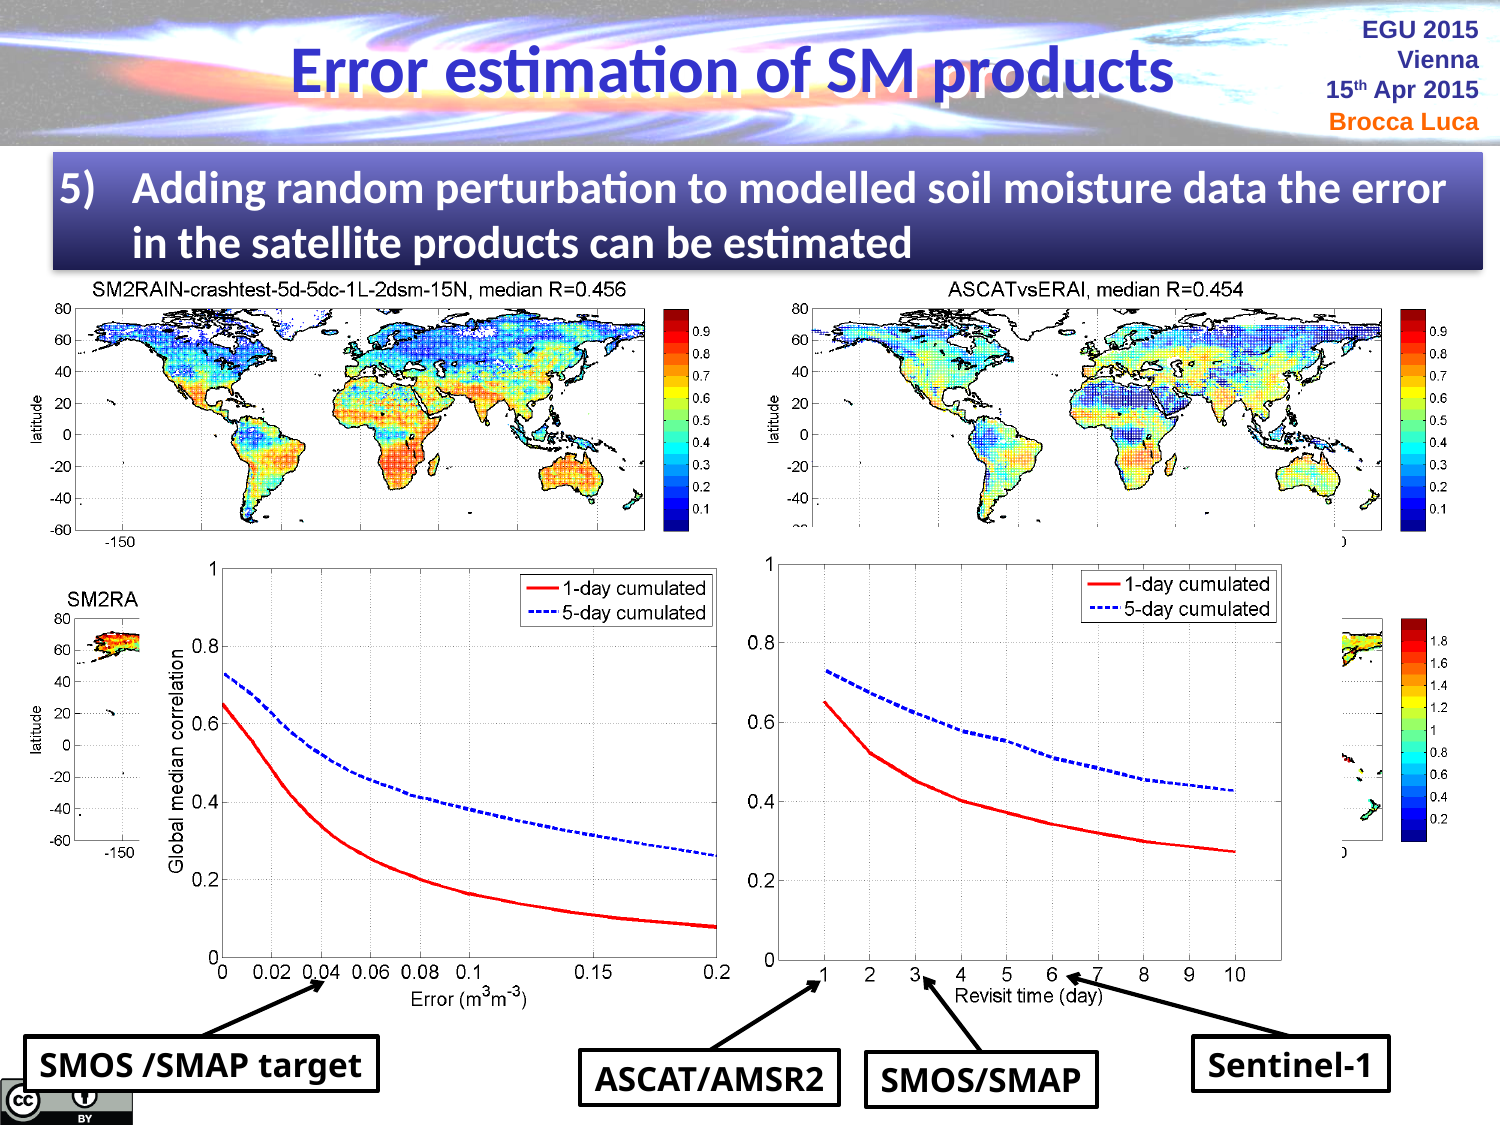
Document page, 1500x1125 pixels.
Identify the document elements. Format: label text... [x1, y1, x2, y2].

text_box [54, 526, 1374, 1109]
text_box 5) Adding random perturbation to modelled soil moisture data the error in the satellite products can be estimated [53, 152, 1483, 262]
picture [0, 263, 1500, 879]
text_box Error estimation of SM products [76, 18, 1317, 114]
picture [0, 1078, 133, 1125]
